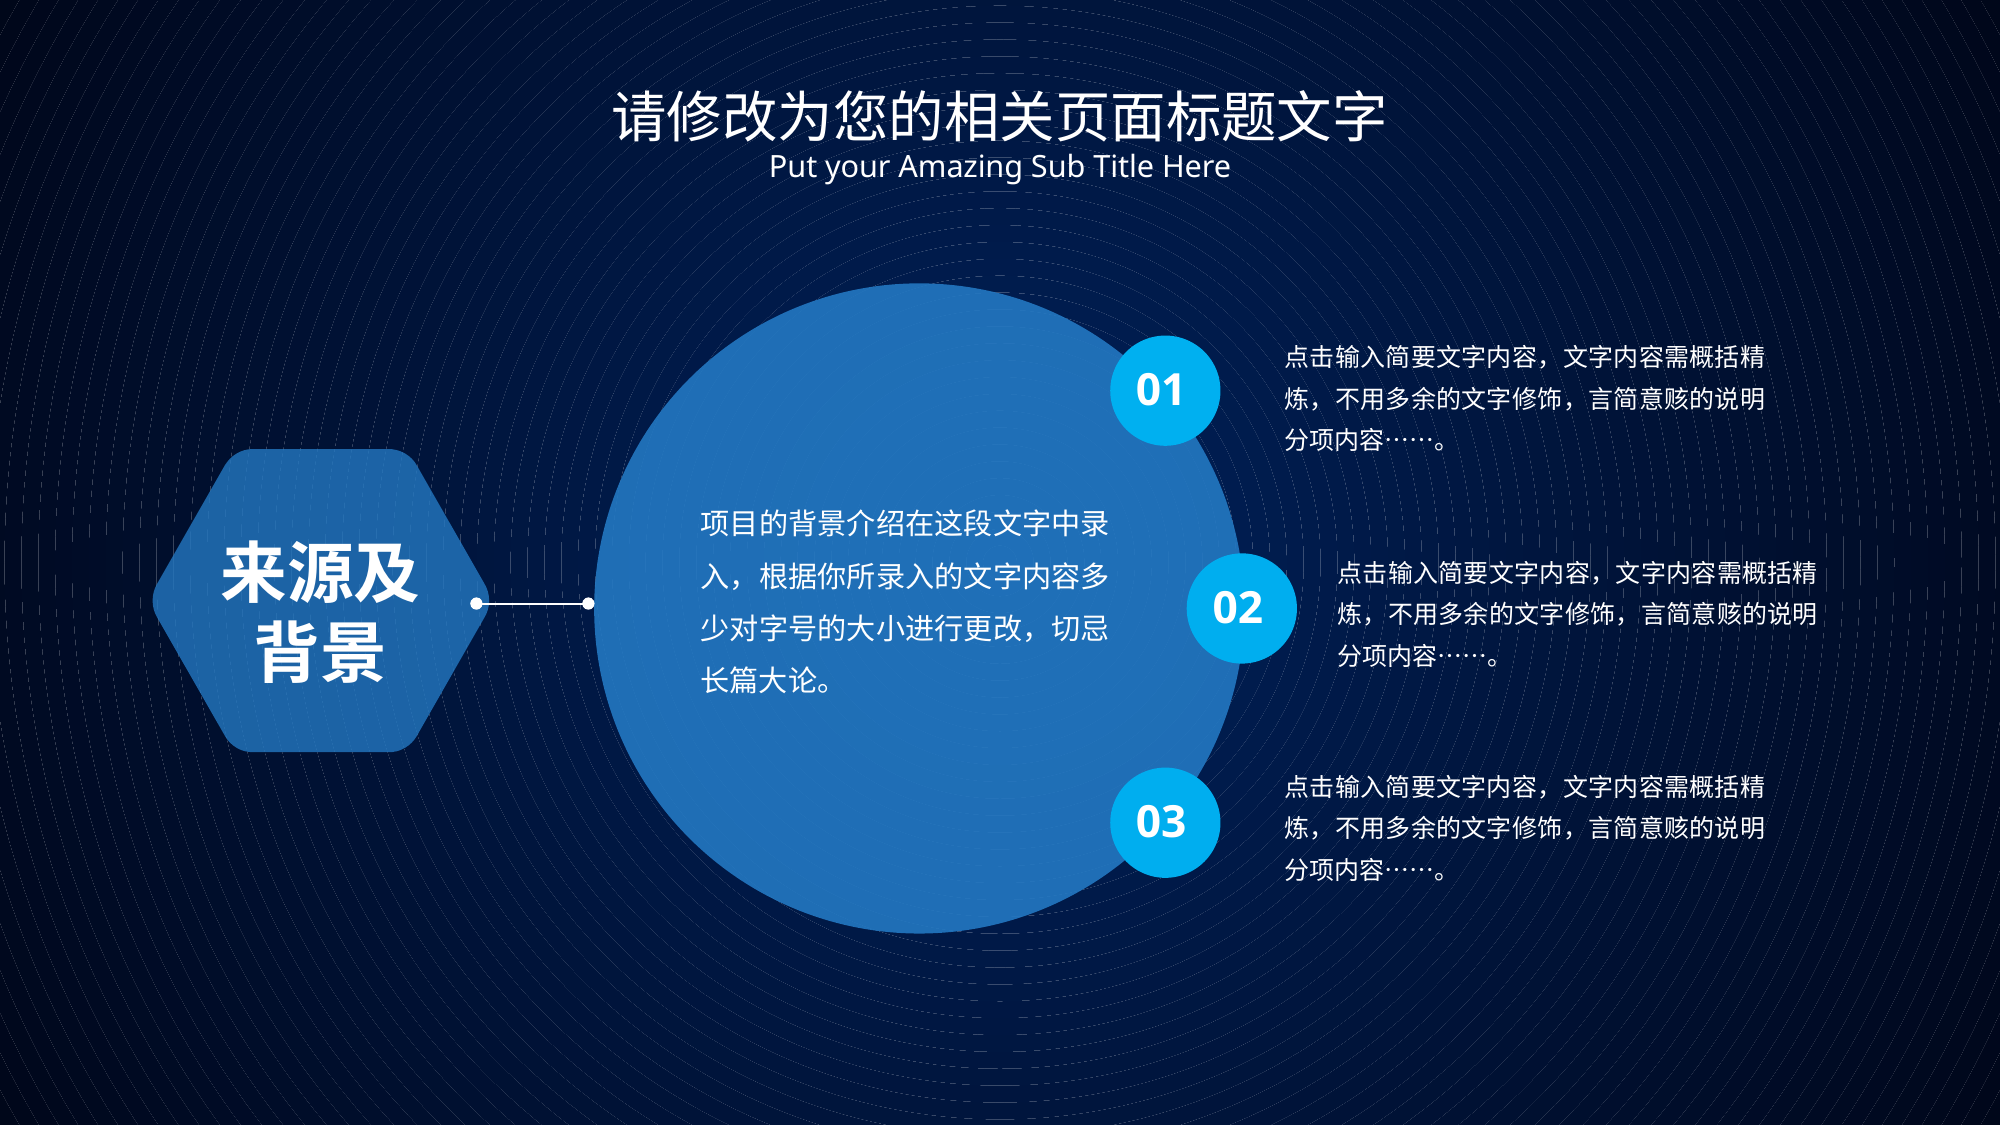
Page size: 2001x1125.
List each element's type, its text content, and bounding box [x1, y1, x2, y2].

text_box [1110, 767, 1221, 878]
text_box Put your Amazing Sub Title Here [580, 147, 1420, 185]
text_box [1110, 335, 1221, 446]
text_box 请修改为您的相关页面标题文字 [409, 81, 1591, 149]
text_box [203, 698, 439, 753]
text_box [191, 449, 490, 678]
text_box 点击输入简要文字内容，文字内容需概括精炼，不用多余的文字修饰，言简意赅的说明分项内容……。 [1284, 329, 1766, 455]
text_box 项目的背景介绍在这段文字中录入，根据你所录入的文字内容多少对字号的大小进行更改，切忌长篇大论。 [700, 487, 1111, 698]
text_box 点击输入简要文字内容，文字内容需概括精炼，不用多余的文字修饰，言简意赅的说明分项内容……。 [1337, 545, 1819, 671]
text_box [593, 282, 1241, 935]
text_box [1186, 553, 1297, 664]
text_box [152, 524, 191, 677]
text_box 点击输入简要文字内容，文字内容需概括精炼，不用多余的文字修饰，言简意赅的说明分项内容……。 [1284, 759, 1766, 885]
text_box 来源及背景 [191, 523, 450, 698]
